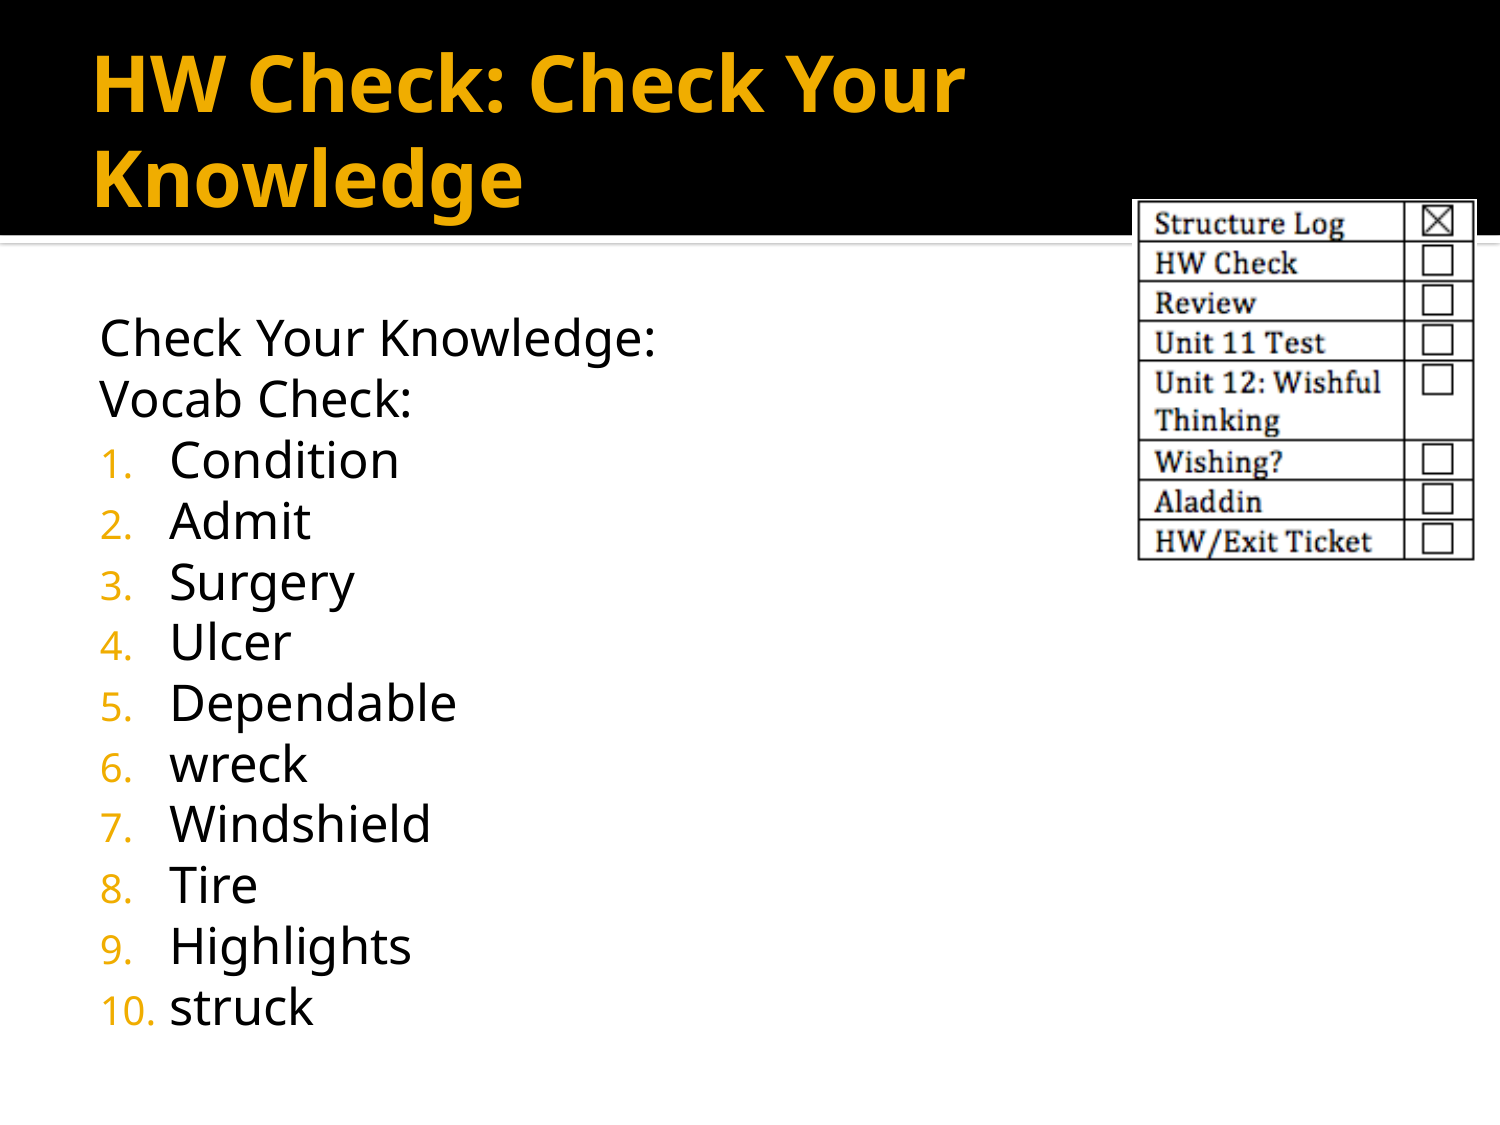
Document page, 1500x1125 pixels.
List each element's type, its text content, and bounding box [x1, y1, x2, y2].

title HW Check: Check Your Knowledge [75, 25, 1425, 231]
list Check Your Knowledge: Vocab Check: Condition Admit Surgery Ulcer Dependable wreck Windshield Tire Highlights struck [75, 291, 1425, 1050]
picture [1132, 199, 1477, 563]
